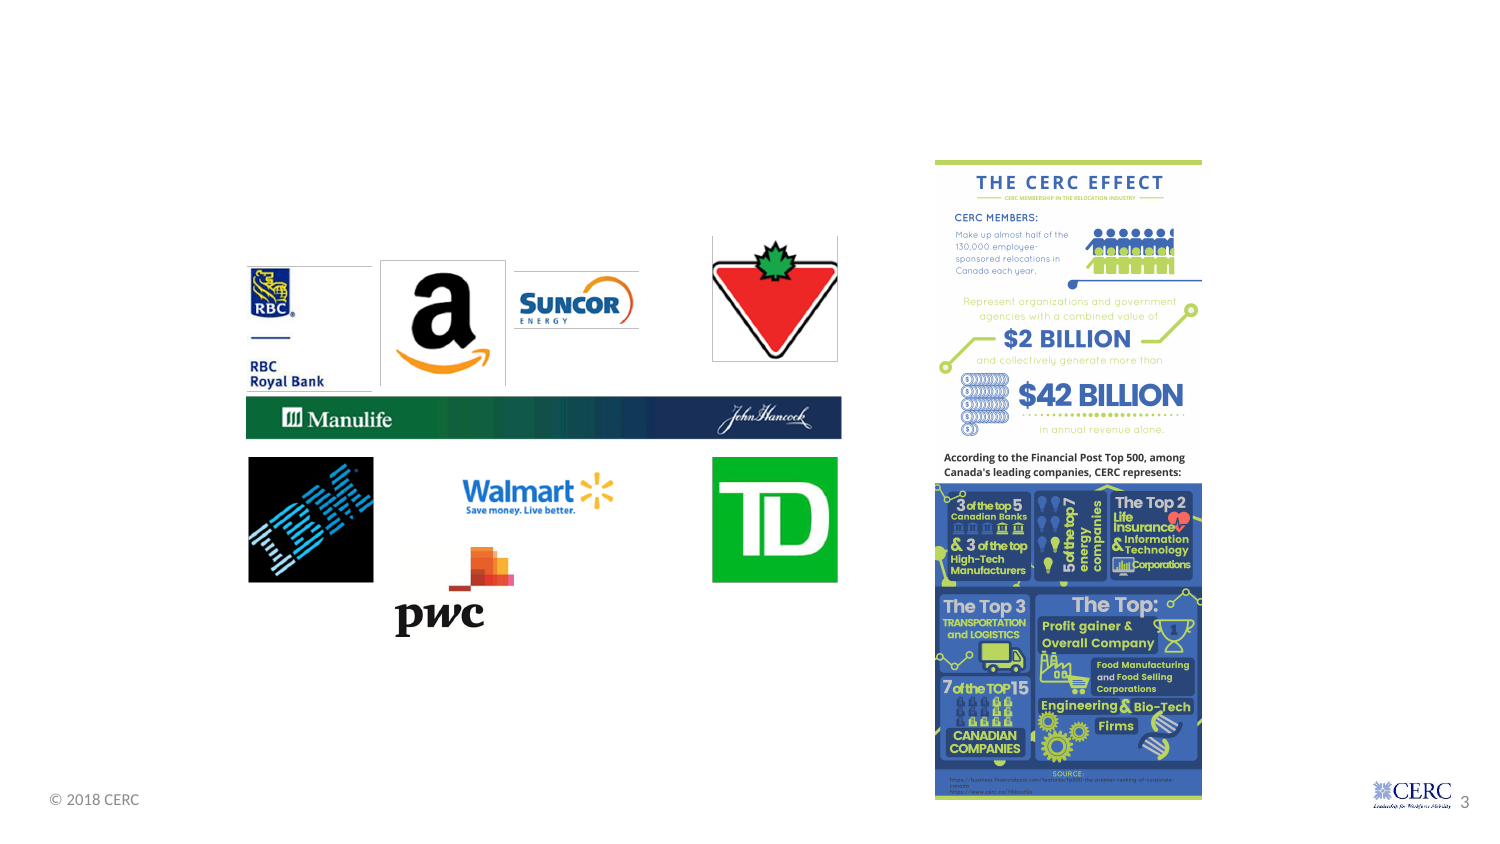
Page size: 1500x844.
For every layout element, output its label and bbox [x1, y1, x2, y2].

picture [935, 160, 1203, 801]
picture [245, 236, 843, 637]
picture [1373, 781, 1451, 809]
